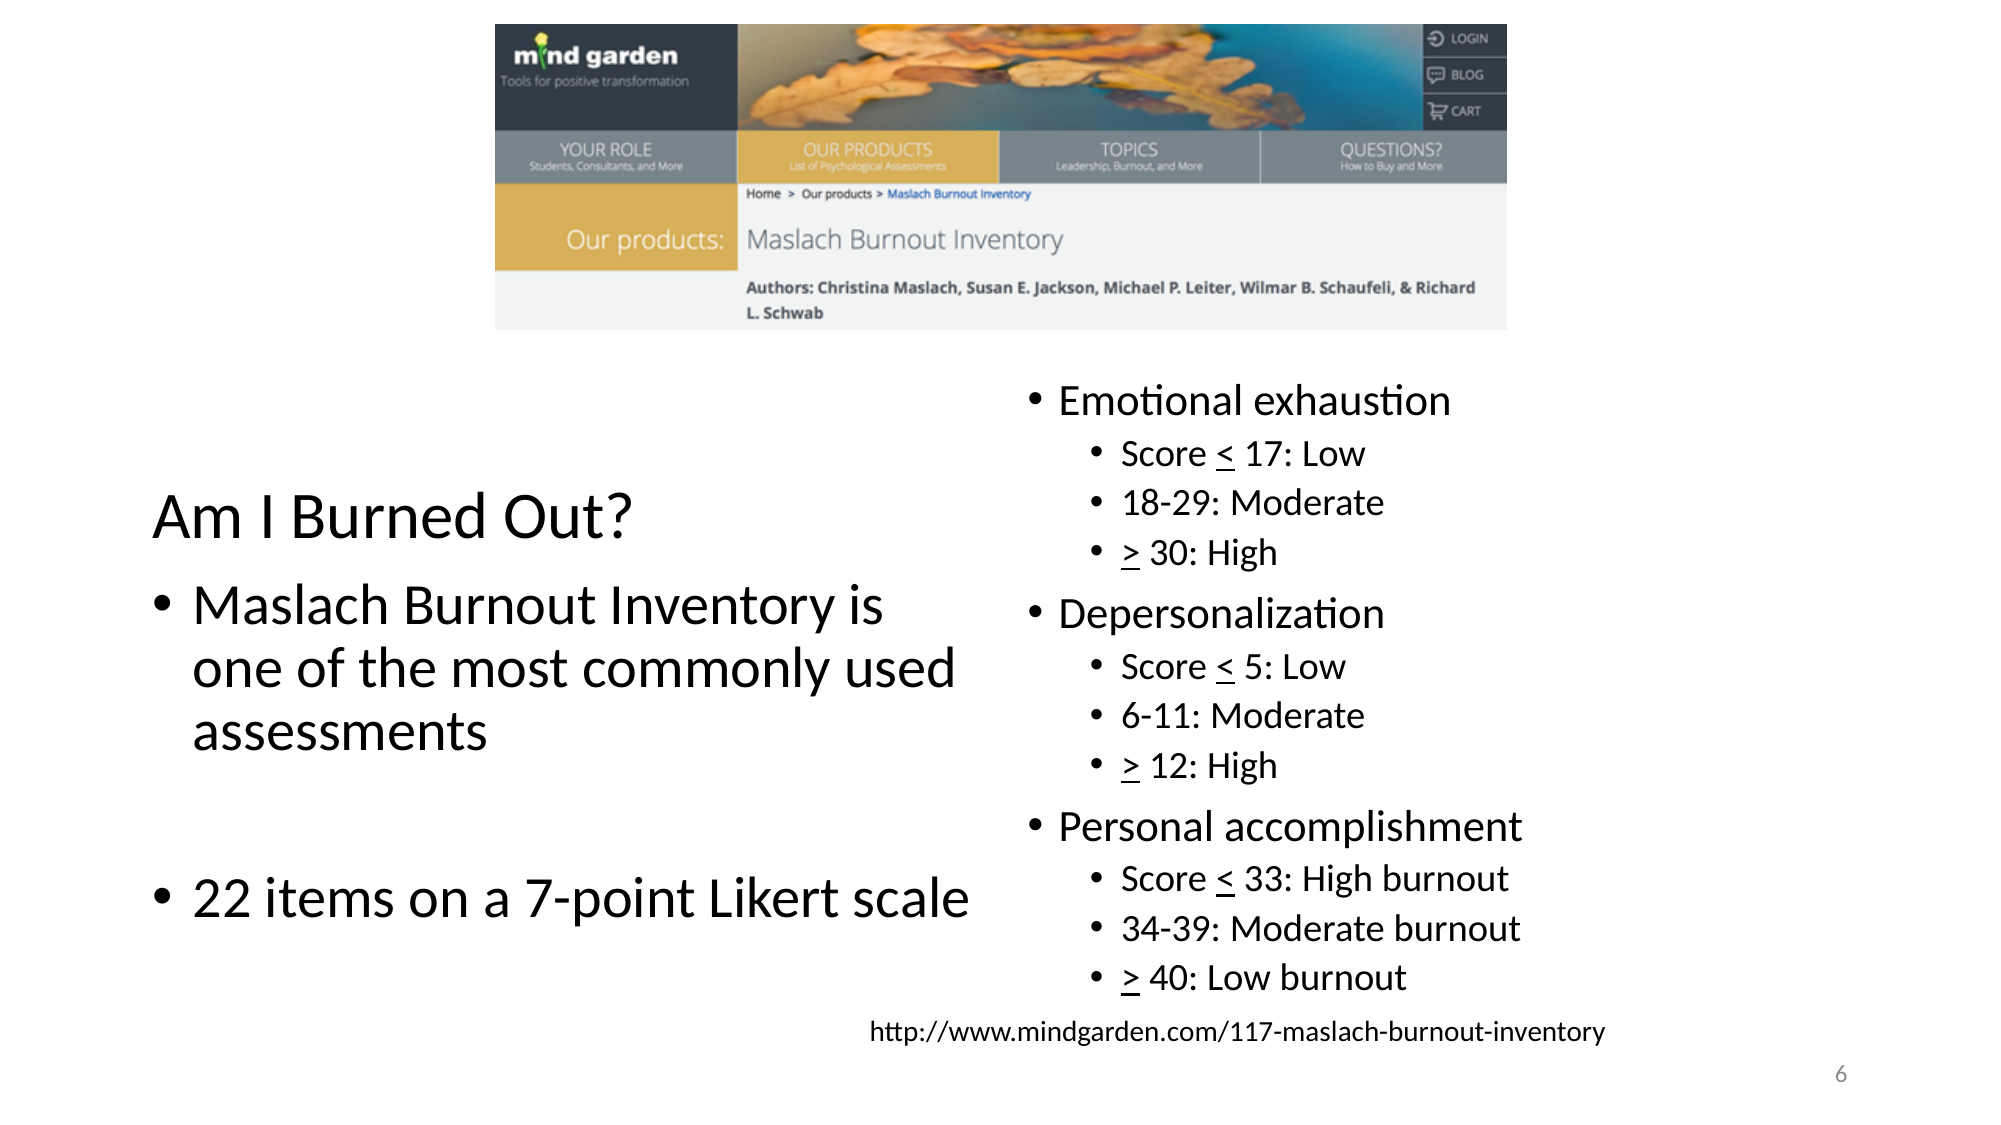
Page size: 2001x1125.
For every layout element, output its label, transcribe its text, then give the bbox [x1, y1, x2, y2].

picture [495, 24, 1507, 330]
list Emotional exhaustion Score < 17: Low 18-29: Moderate > 30: High Depersonalization Score < 5: Low 6-11: Moderate > 12: High Personal accomplishment Score < 33: High burnout 34-39: Moderate burnout > 40: Low burnout [1012, 299, 1863, 1014]
list Am I Burned Out? Maslach Burnout Inventory is one of the most commonly used assessments 22 items on a 7-point Likert scale [137, 299, 988, 1014]
text_box http://www.mindgarden.com/117-maslach-burnout-inventory [854, 1005, 1621, 1055]
slide_number 6 [1412, 1042, 1863, 1103]
